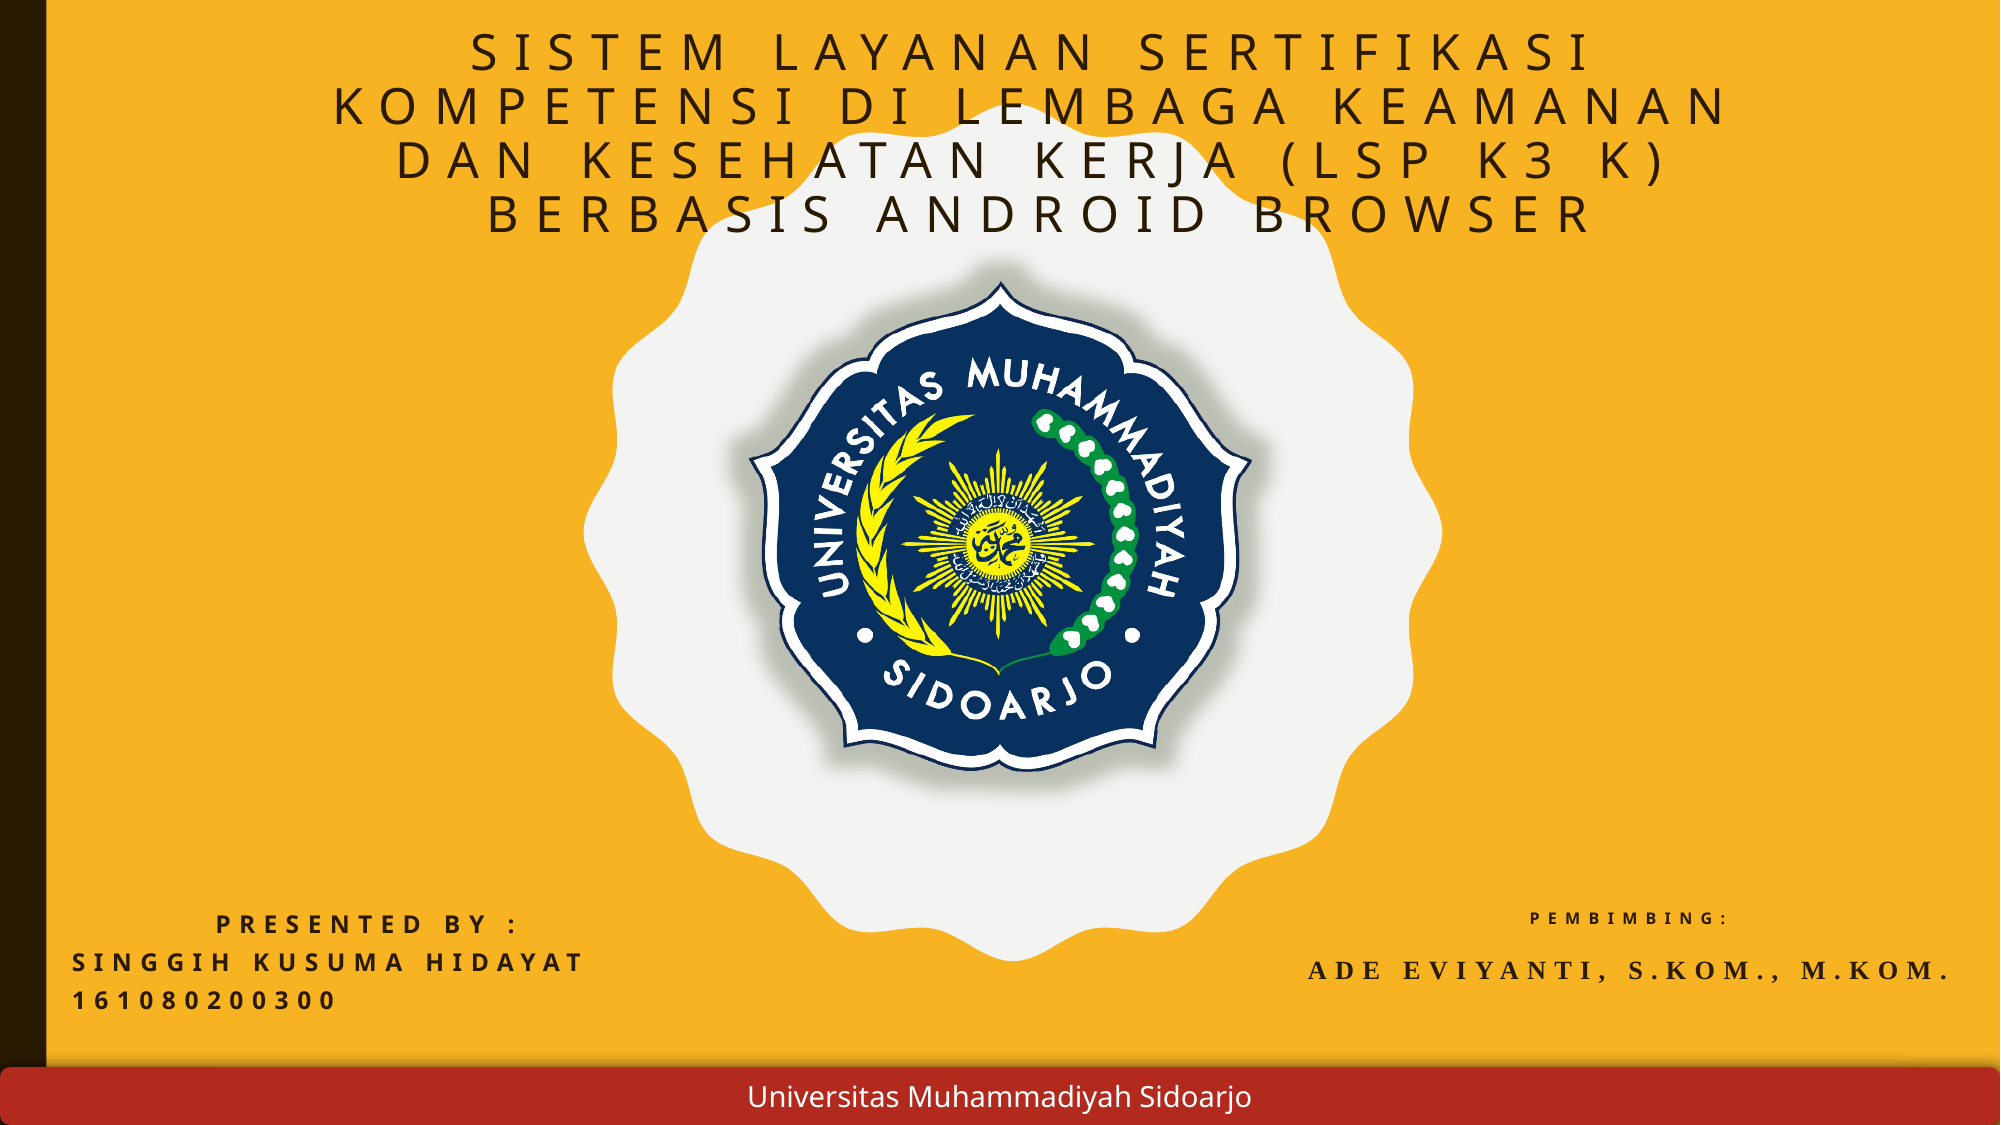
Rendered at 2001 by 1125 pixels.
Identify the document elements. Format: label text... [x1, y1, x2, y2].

text_box Universitas Muhammadiyah Sidoarjo [0, 1063, 2000, 1125]
text_box PEMBIMBING: ADE EVIYANTI, S.Kom., M.Kom. [1279, 901, 1975, 1023]
subtitle Presented by : Singgih Kusuma hidayat 161080200300 [56, 901, 674, 1023]
title SISTEM LAYANAN SERTIFIKASI KOMPETENSI DI LEMBAGA KEAMANAN DAN KESEHATAN KERJA (LSP K3 K) BERBASIS ANDROID BROWSER [256, 11, 1818, 260]
picture [748, 281, 1252, 772]
